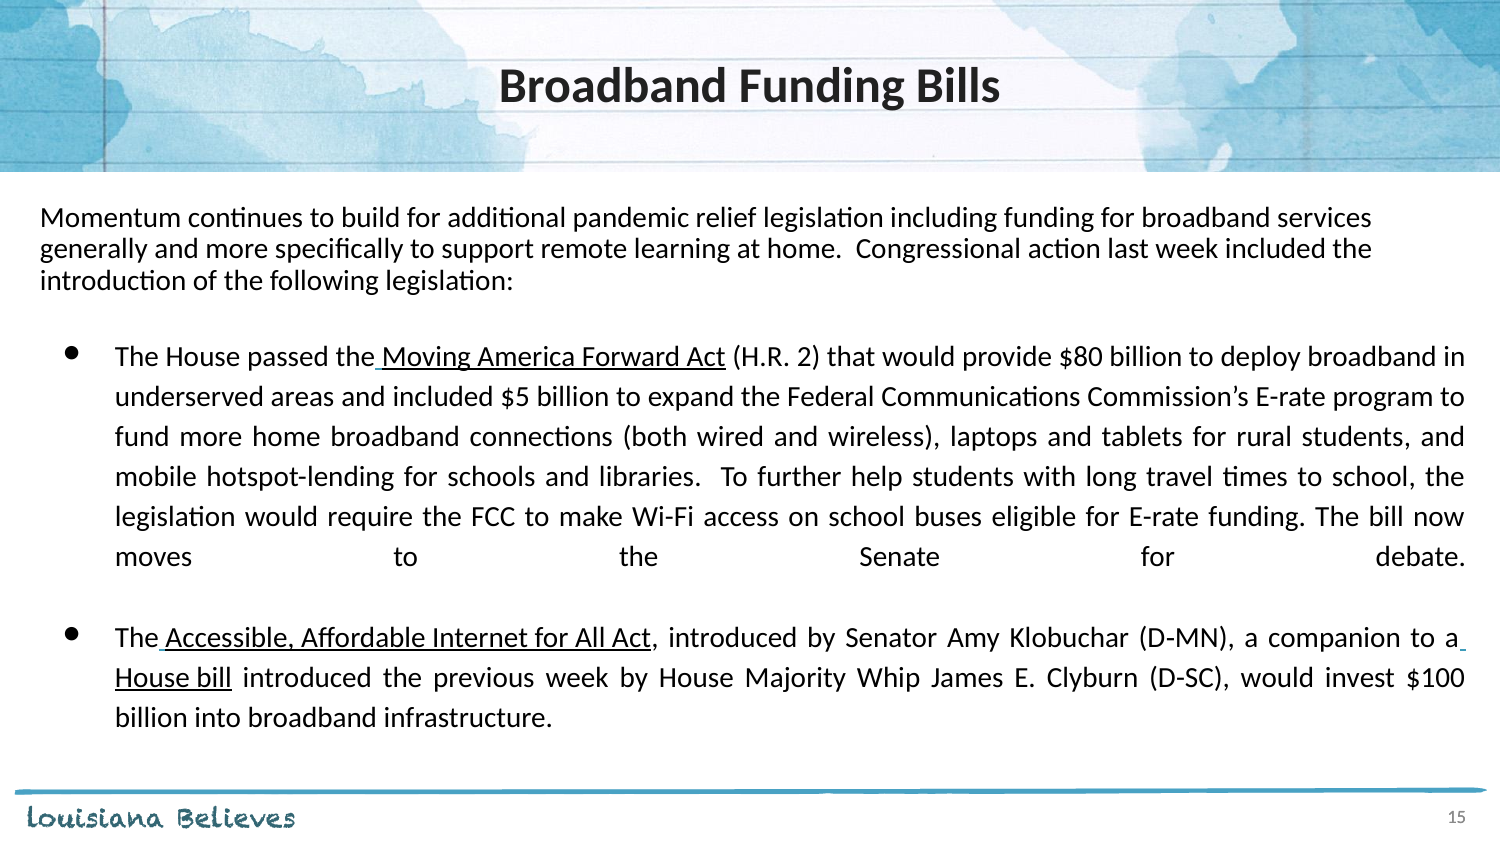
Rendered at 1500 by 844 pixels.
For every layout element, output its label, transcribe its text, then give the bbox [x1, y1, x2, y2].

title Broadband Funding Bills [0, 0, 1500, 172]
picture [0, 783, 1500, 844]
list Momentum continues to build for additional pandemic relief legislation including funding for broadband services generally and more specifically to support remote learning at home. Congressional action last week included the introduction of the following legislation: The House passed the Moving America Forward Act (H.R. 2) that would provide $80 billion to deploy broadband in underserved areas and included $5 billion to expand the Federal Communications Commission’s E-rate program to fund more home broadband connections (both wired and wireless), laptops and tablets for rural students, and mobile hotspot-lending for schools and libraries. To further help students with long travel times to school, the legislation would require the FCC to make Wi-Fi access on school buses eligible for E-rate funding. The bill now moves to the Senate for debate. The Accessible, Affordable Internet for All Act, introduced by Senator Amy Klobuchar (D‑MN), a companion to a House bill introduced the previous week by House Majority Whip James E. Clyburn (D-SC), would invest $100 billion into broadband infrastructure. [24, 187, 1482, 769]
